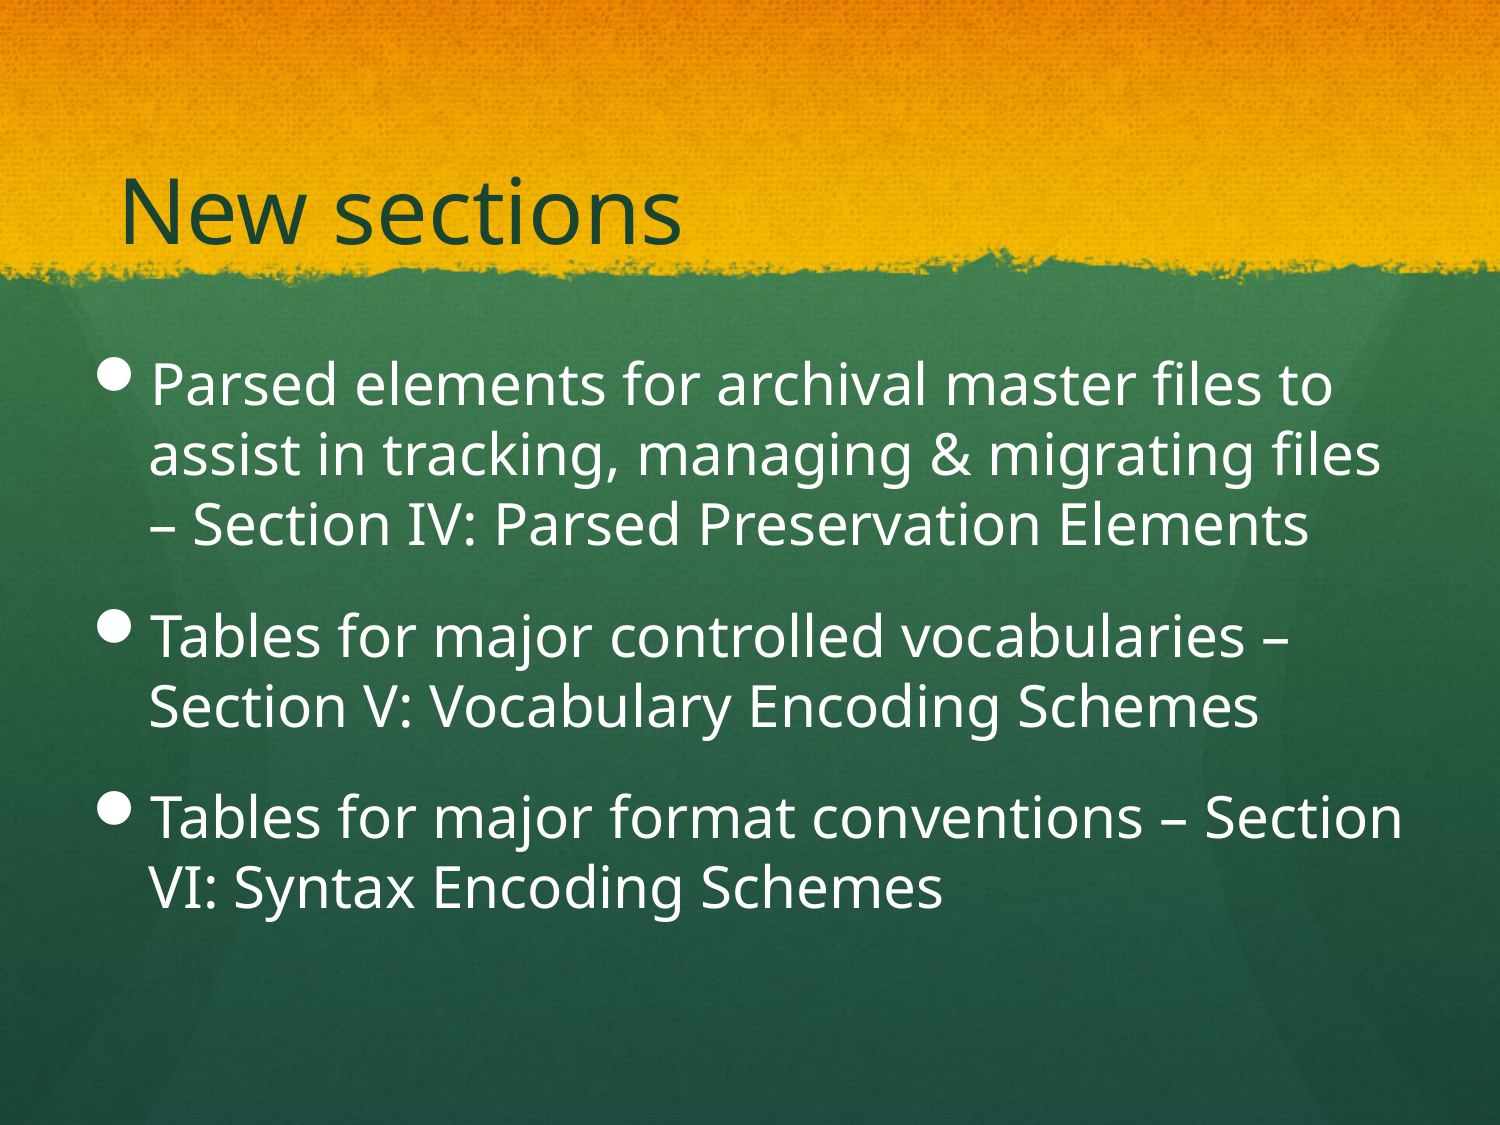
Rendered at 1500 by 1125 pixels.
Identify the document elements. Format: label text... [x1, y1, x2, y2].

title [77, 12, 1426, 246]
text_box New sections [102, 37, 1450, 271]
picture [0, 0, 1500, 1125]
list Parsed elements for archival master files to assist in tracking, managing & migrating files – Section IV: Parsed Preservation Elements Tables for major controlled vocabularies – Section V: Vocabulary Encoding Schemes Tables for major format conventions – Section VI: Syntax Encoding Schemes [77, 339, 1425, 1092]
